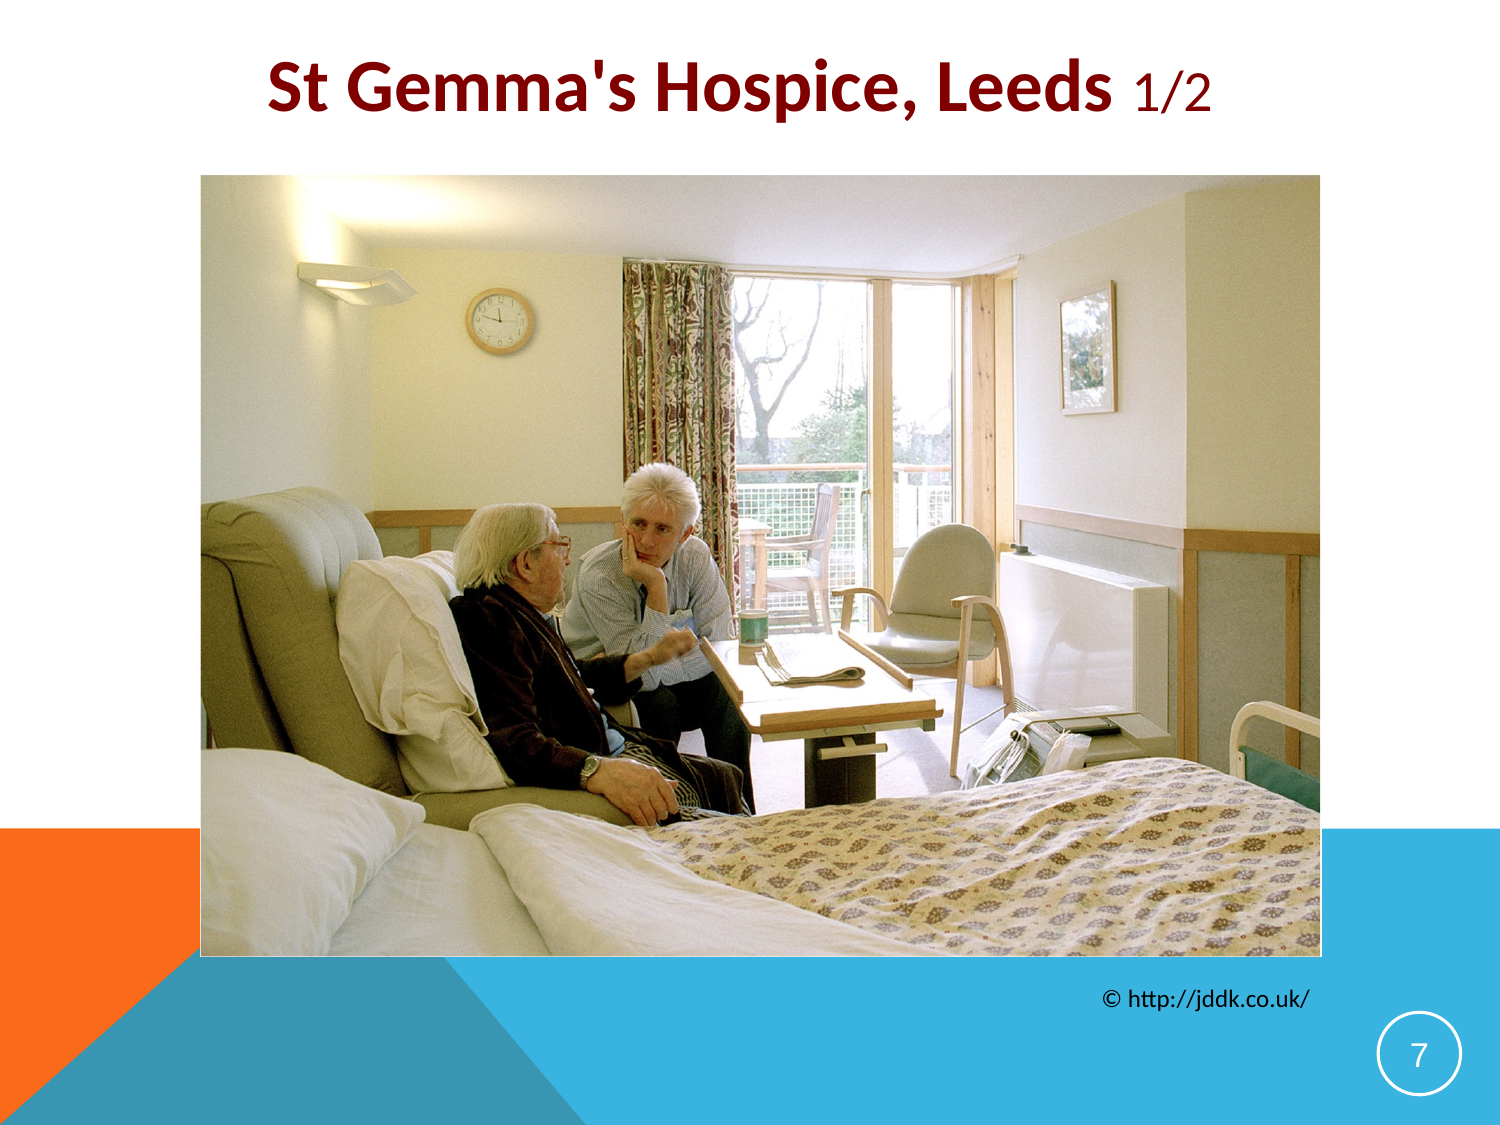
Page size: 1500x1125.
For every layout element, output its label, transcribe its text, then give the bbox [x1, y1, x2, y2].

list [199, 174, 1322, 958]
text_box © http://jddk.co.uk/ [1076, 962, 1326, 1023]
title St Gemma's Hospice, Leeds 1/2 [112, 12, 1369, 150]
slide_number 7 [1376, 1010, 1463, 1097]
